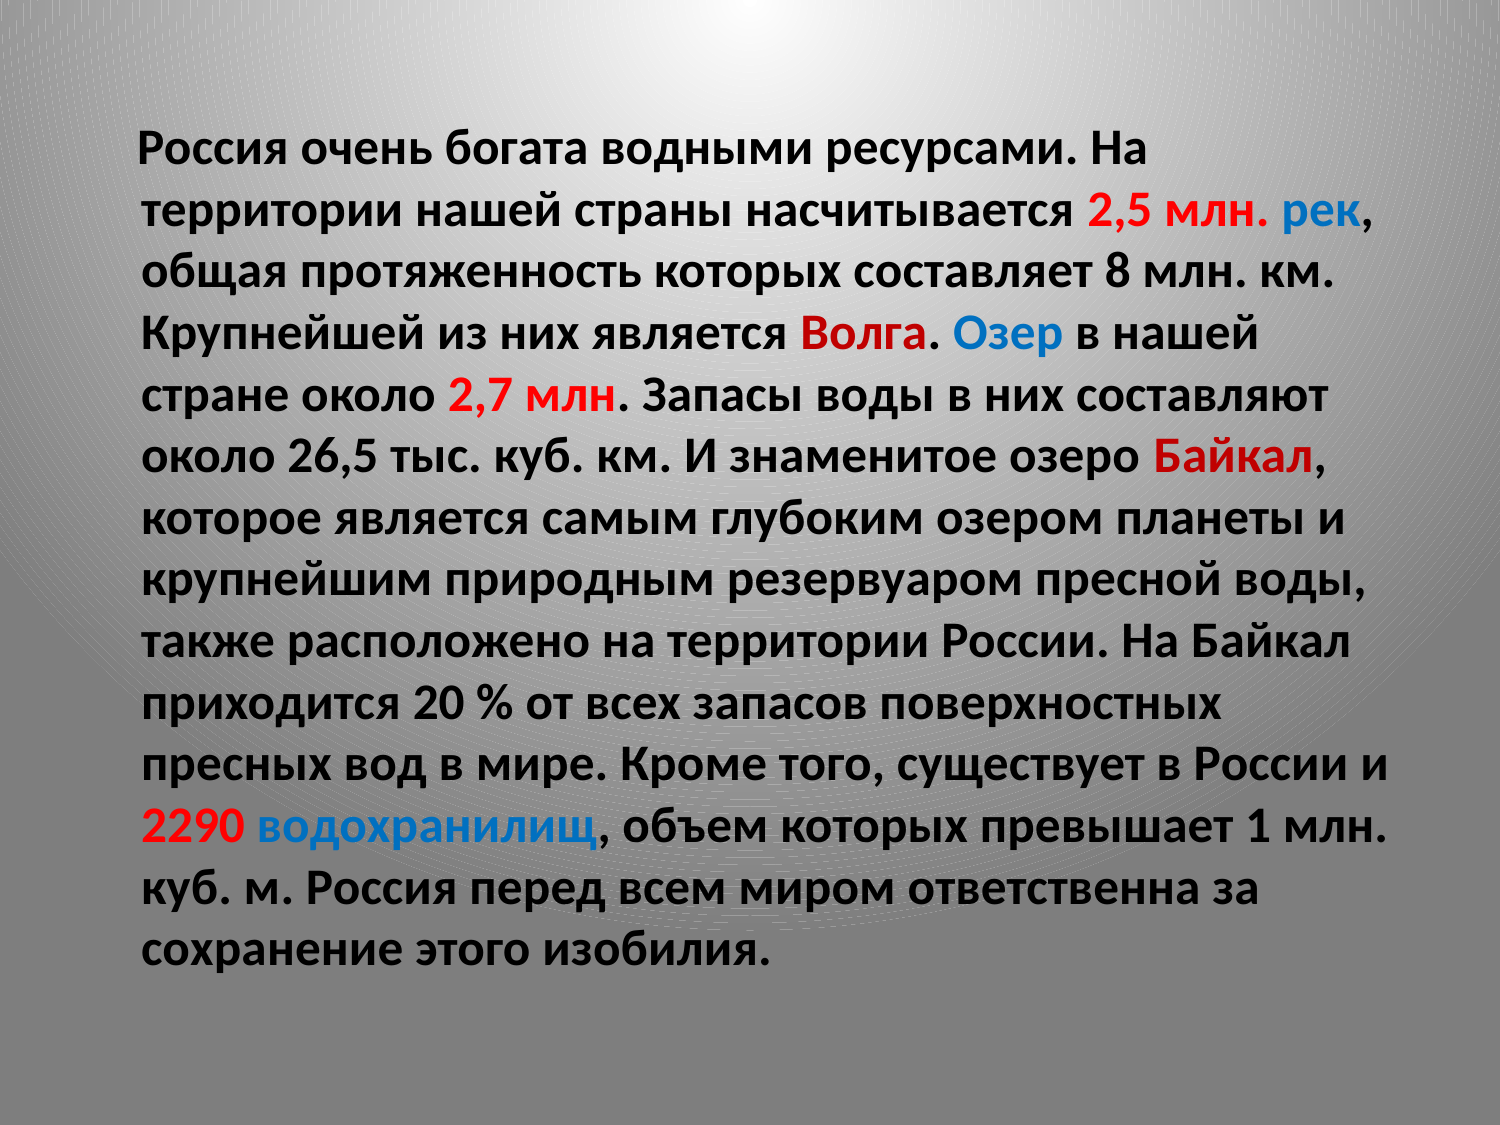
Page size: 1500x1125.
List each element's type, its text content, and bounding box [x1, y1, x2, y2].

list Россия очень богата водными ресурсами. На территории нашей страны насчитывается 2,5 млн. рек, общая протяженность которых составляет 8 млн. км. Крупнейшей из них является Волга. Озер в нашей стране около 2,7 млн. Запасы воды в них составляют около 26,5 тыс. куб. км. И знаменитое озеро Байкал, которое является самым глубоким озером планеты и крупнейшим природным резервуаром пресной воды, также расположено на территории России. На Байкал приходится 20 % от всех запасов поверхностных пресных вод в мире. Кроме того, существует в России и 2290 водохранилищ, объем которых превышает 1 млн. куб. м. Россия перед всем миром ответственна за сохранение этого изобилия. [75, 105, 1425, 1005]
